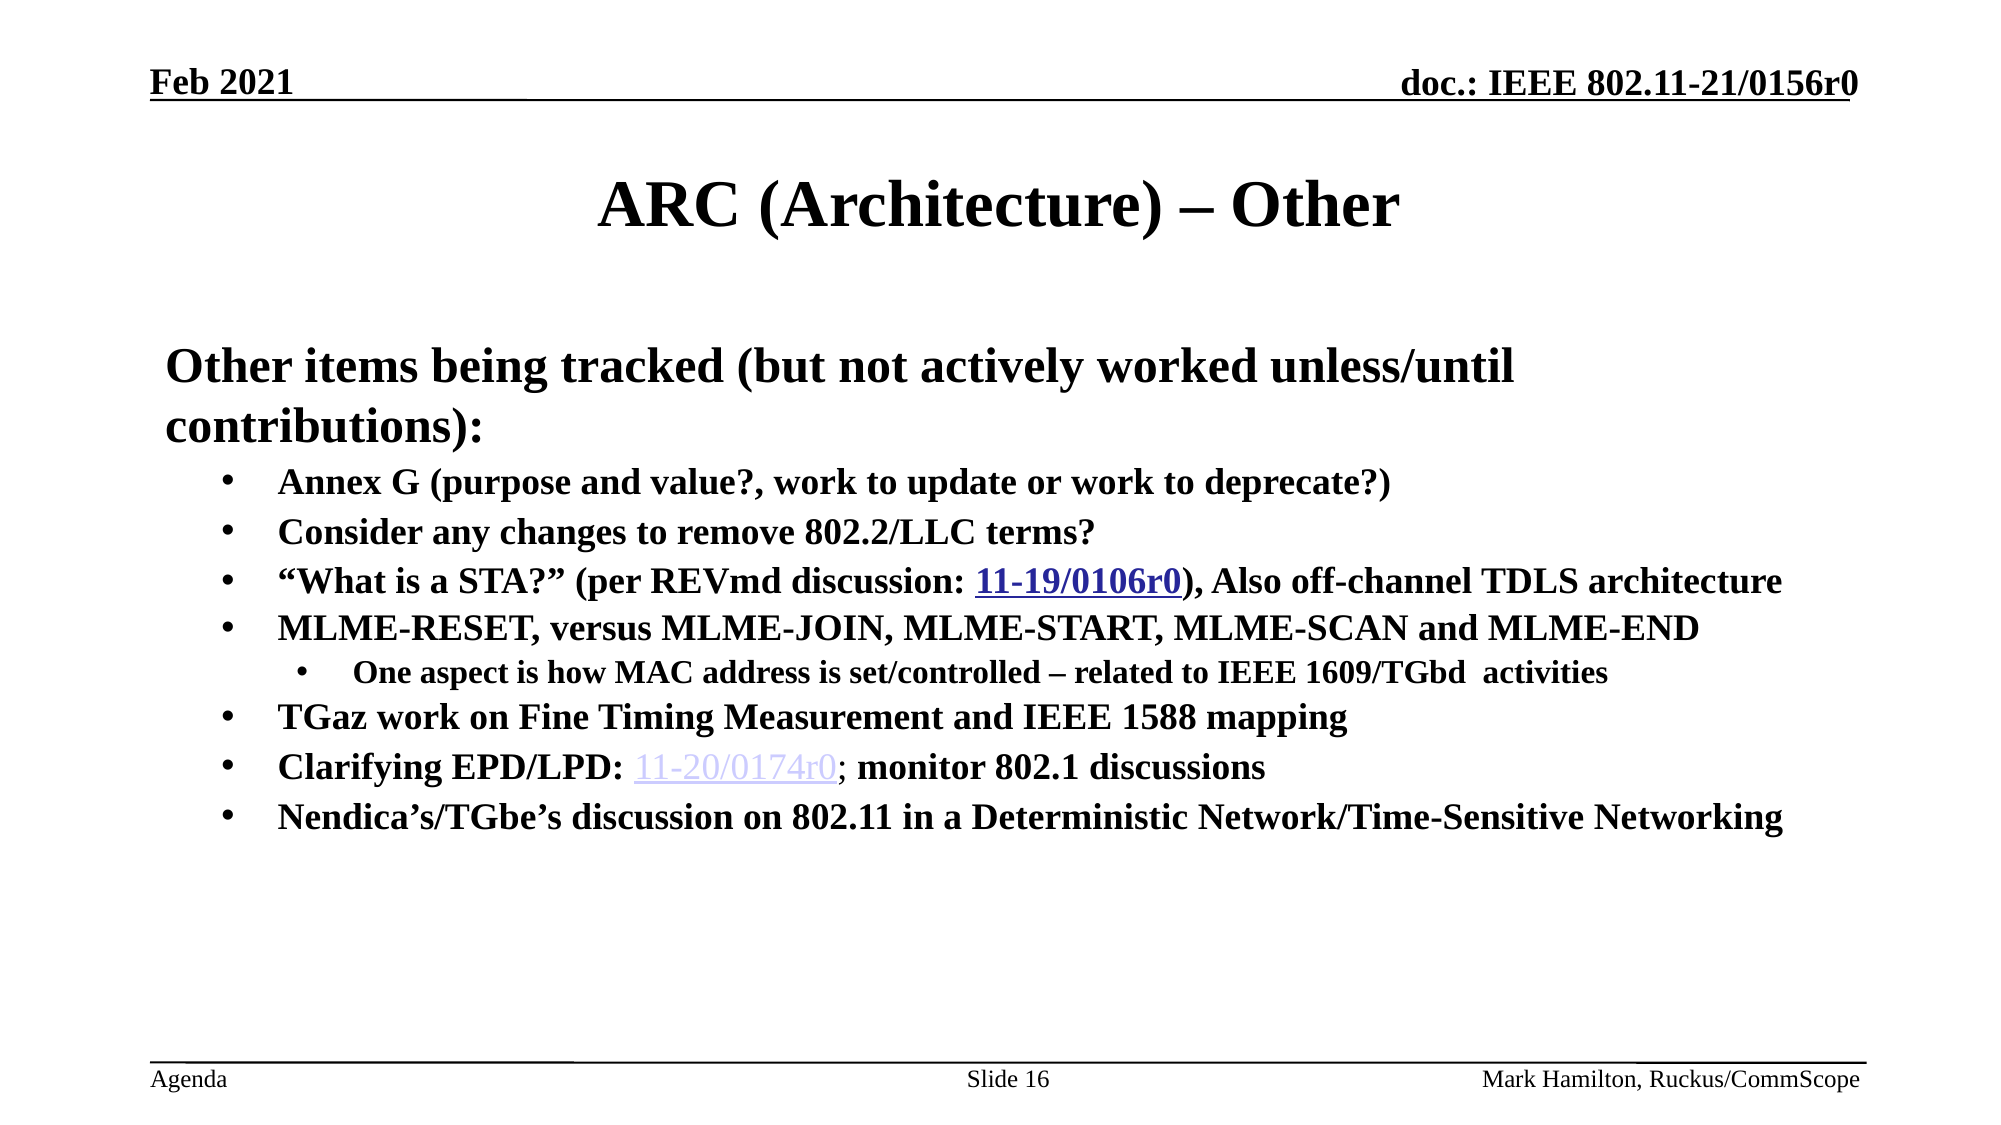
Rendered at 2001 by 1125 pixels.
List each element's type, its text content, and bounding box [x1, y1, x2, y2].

slide_number Slide 16 [950, 1061, 1067, 1123]
title ARC (Architecture) – Other [149, 112, 1850, 288]
list Other items being tracked (but not actively worked unless/until contributions): Annex G (purpose and value?, work to update or work to deprecate?) Consider any changes to remove 802.2/LLC terms? “What is a STA?” (per REVmd discussion: 11-19/0106r0), Also off-channel TDLS architecture MLME-RESET, versus MLME-JOIN, MLME-START, MLME-SCAN and MLME-END One aspect is how MAC address is set/controlled – related to IEEE 1609/TGbd activities TGaz work on Fine Timing Measurement and IEEE 1588 mapping Clarifying EPD/LPD: 11-20/0174r0; monitor 802.1 discussions Nendica’s/TGbe’s discussion on 802.11 in a Deterministic Network/Time-Sensitive Networking [149, 324, 1850, 1000]
